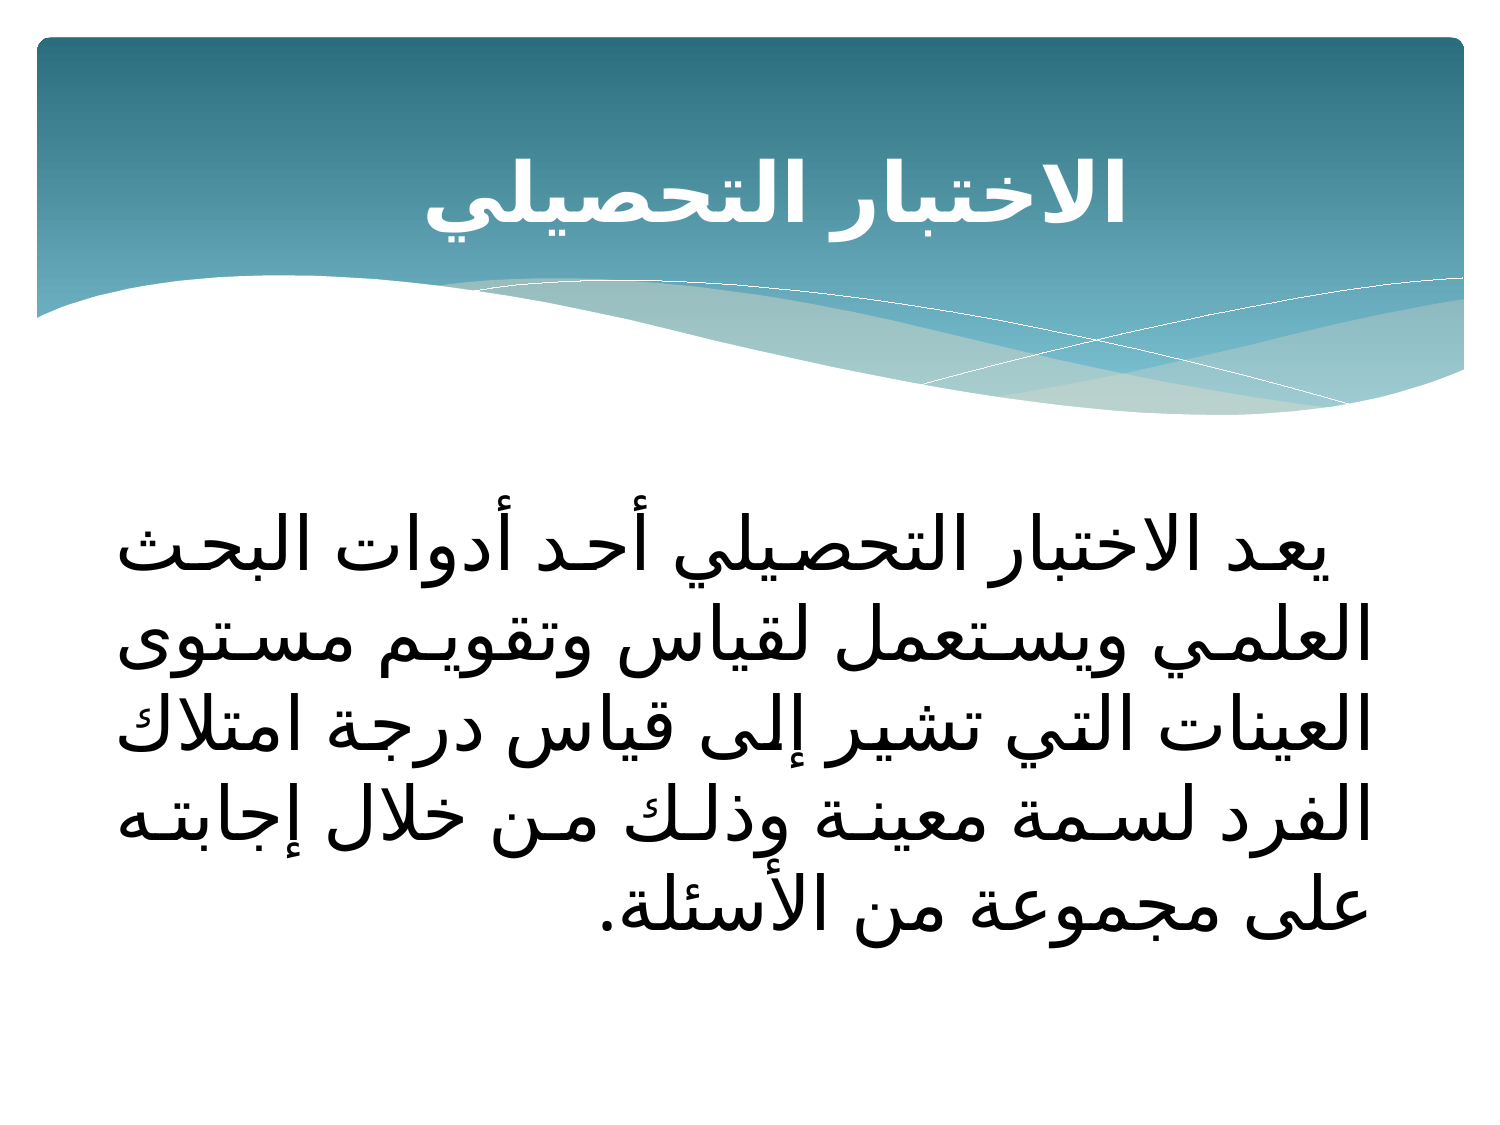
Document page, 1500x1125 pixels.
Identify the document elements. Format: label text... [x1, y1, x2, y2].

text_box الاختبار التحصيلي [162, 131, 1391, 247]
list يعد الاختبار التحصيلي أحد أدوات البحث العلمي ويستعمل لقياس وتقويم مستوى العينات التي تشير إلى قياس درجة امتلاك الفرد لسمة معينة وذلك من خلال إجابته على مجموعة من الأسئلة. [99, 487, 1391, 925]
